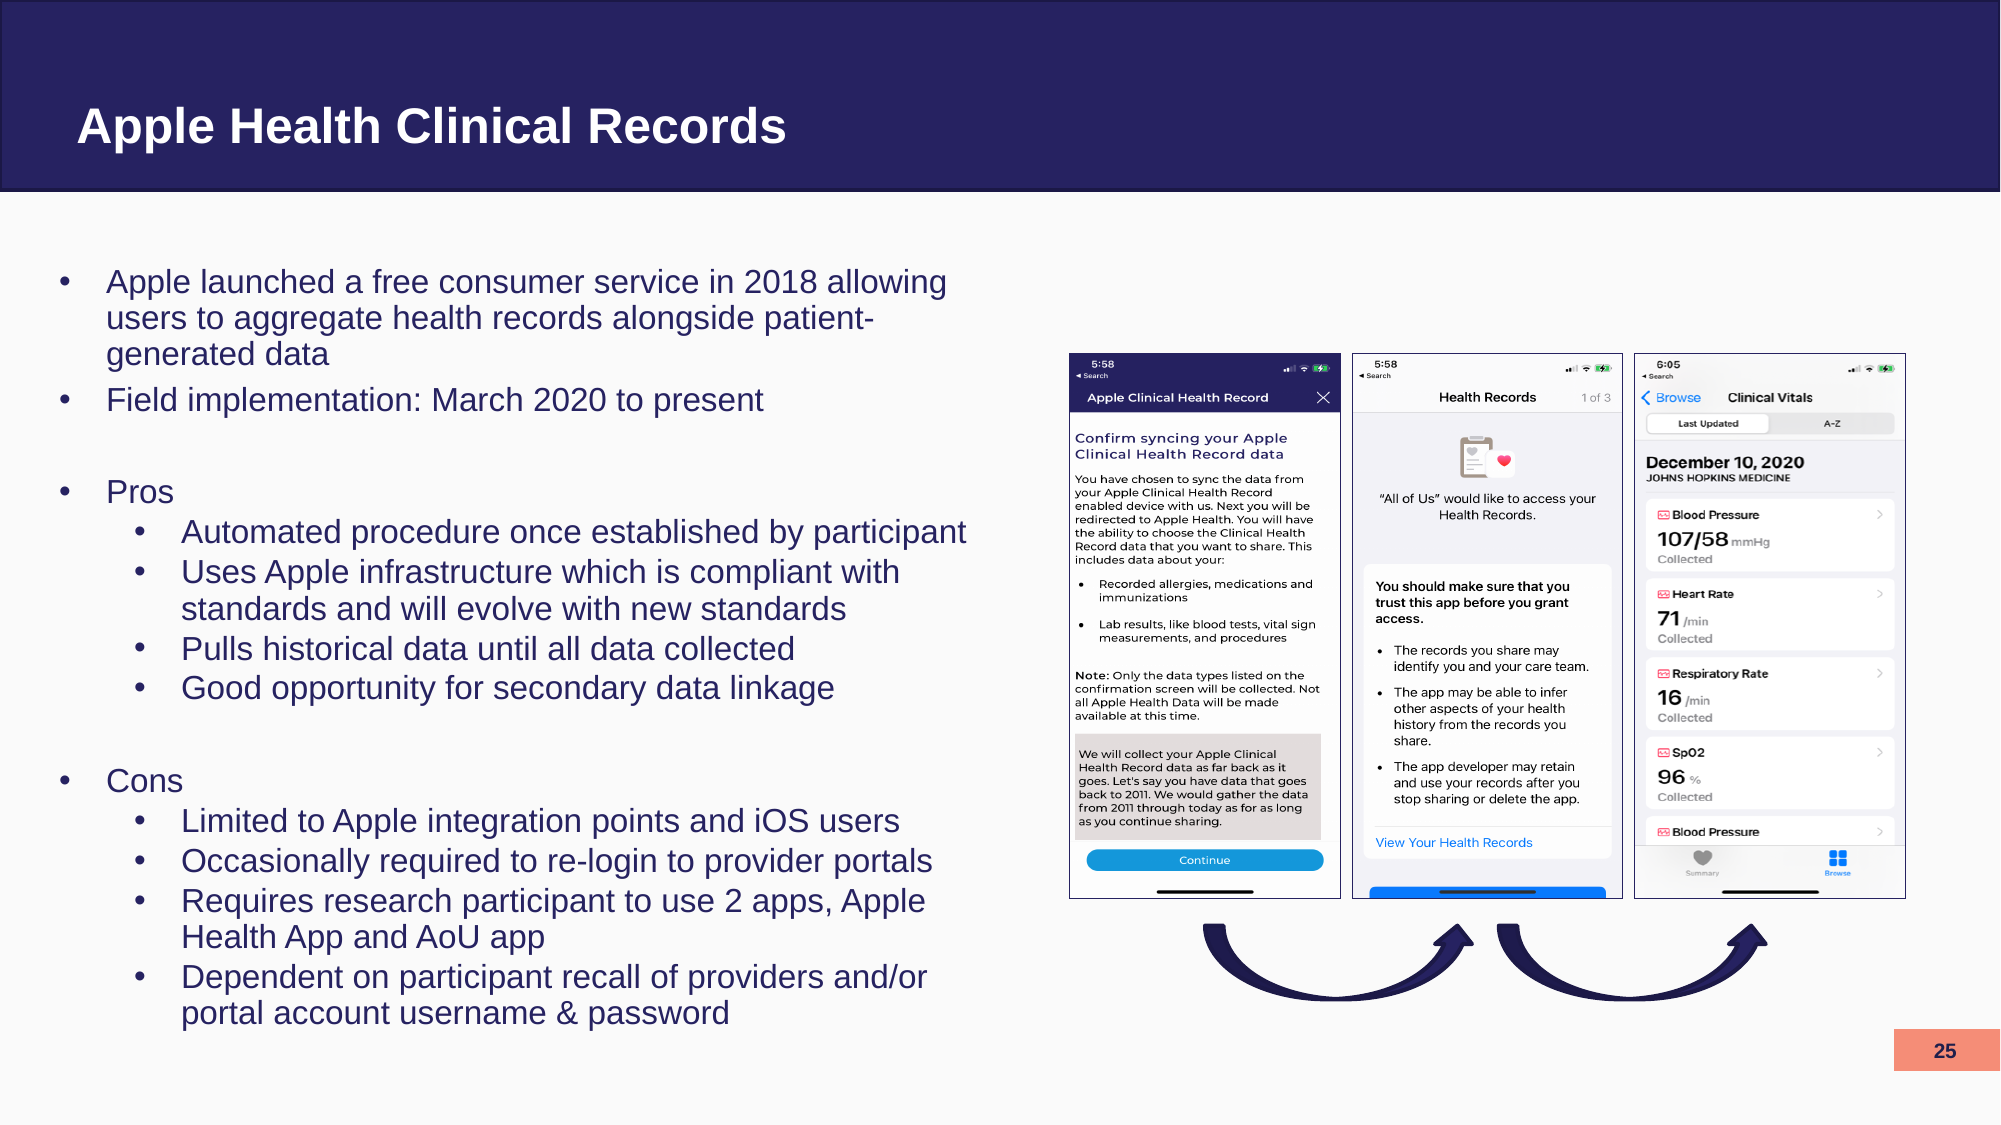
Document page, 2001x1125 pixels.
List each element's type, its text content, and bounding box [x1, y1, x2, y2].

title Apple Health Clinical Records [76, 33, 1924, 154]
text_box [1069, 353, 1906, 1000]
list Apple launched a free consumer service in 2018 allowing users to aggregate health records alongside patient-generated data Field implementation: March 2020 to present Pros Automated procedure once established by participant Uses Apple infrastructure which is compliant with standards and will evolve with new standards Pulls historical data until all data collected Good opportunity for secondary data linkage Cons Limited to Apple integration points and iOS users Occasionally required to re-login to provider portals Requires research participant to use 2 apps, Apple Health App and AoU app Dependent on participant recall of providers and/or portal account username & password [14, 261, 1017, 1092]
